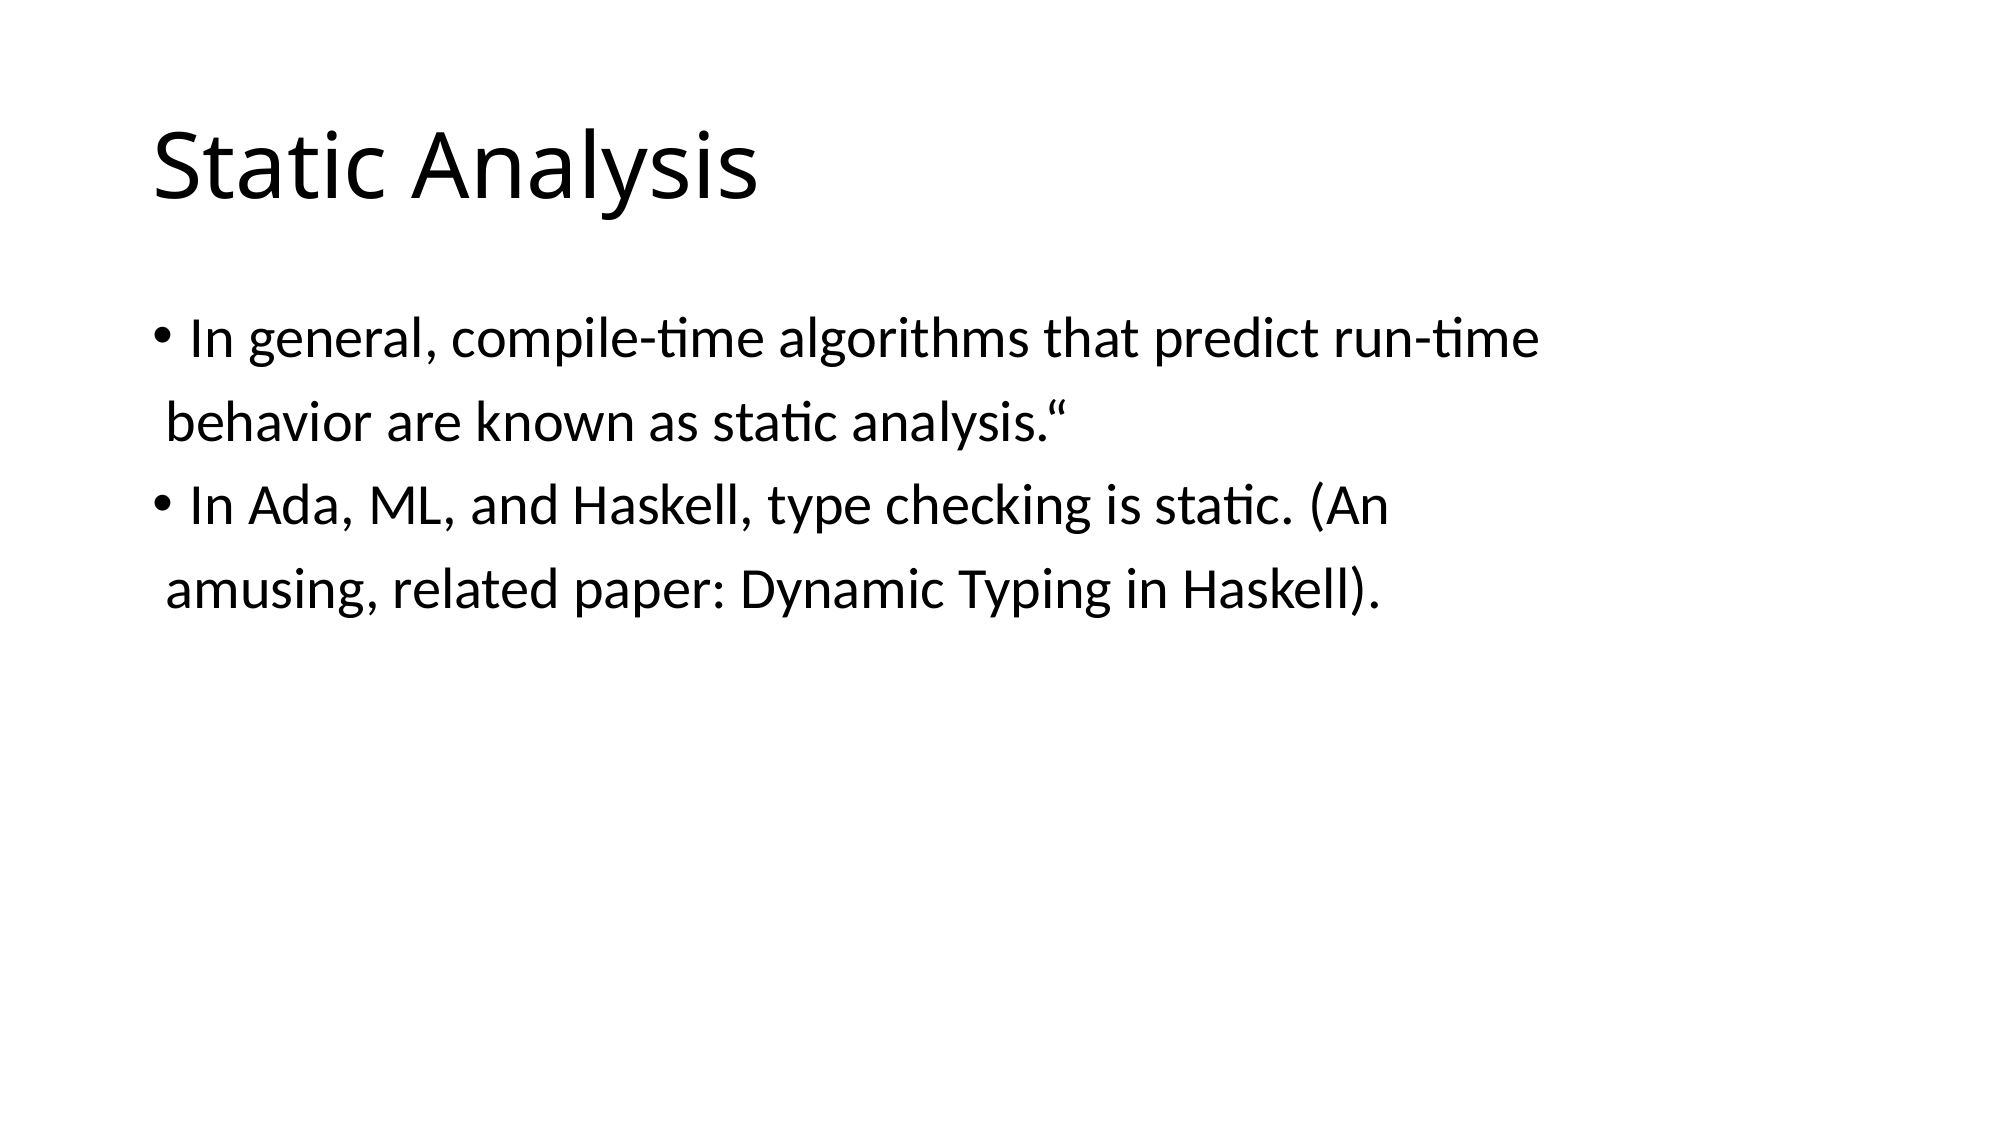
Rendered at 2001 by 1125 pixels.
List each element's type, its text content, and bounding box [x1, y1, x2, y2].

title Static Analysis [137, 59, 1863, 278]
list In general, compile-time algorithms that predict run-time behavior are known as static analysis.“ In Ada, ML, and Haskell, type checking is static. (An amusing, related paper: Dynamic Typing in Haskell). [137, 299, 1863, 1014]
